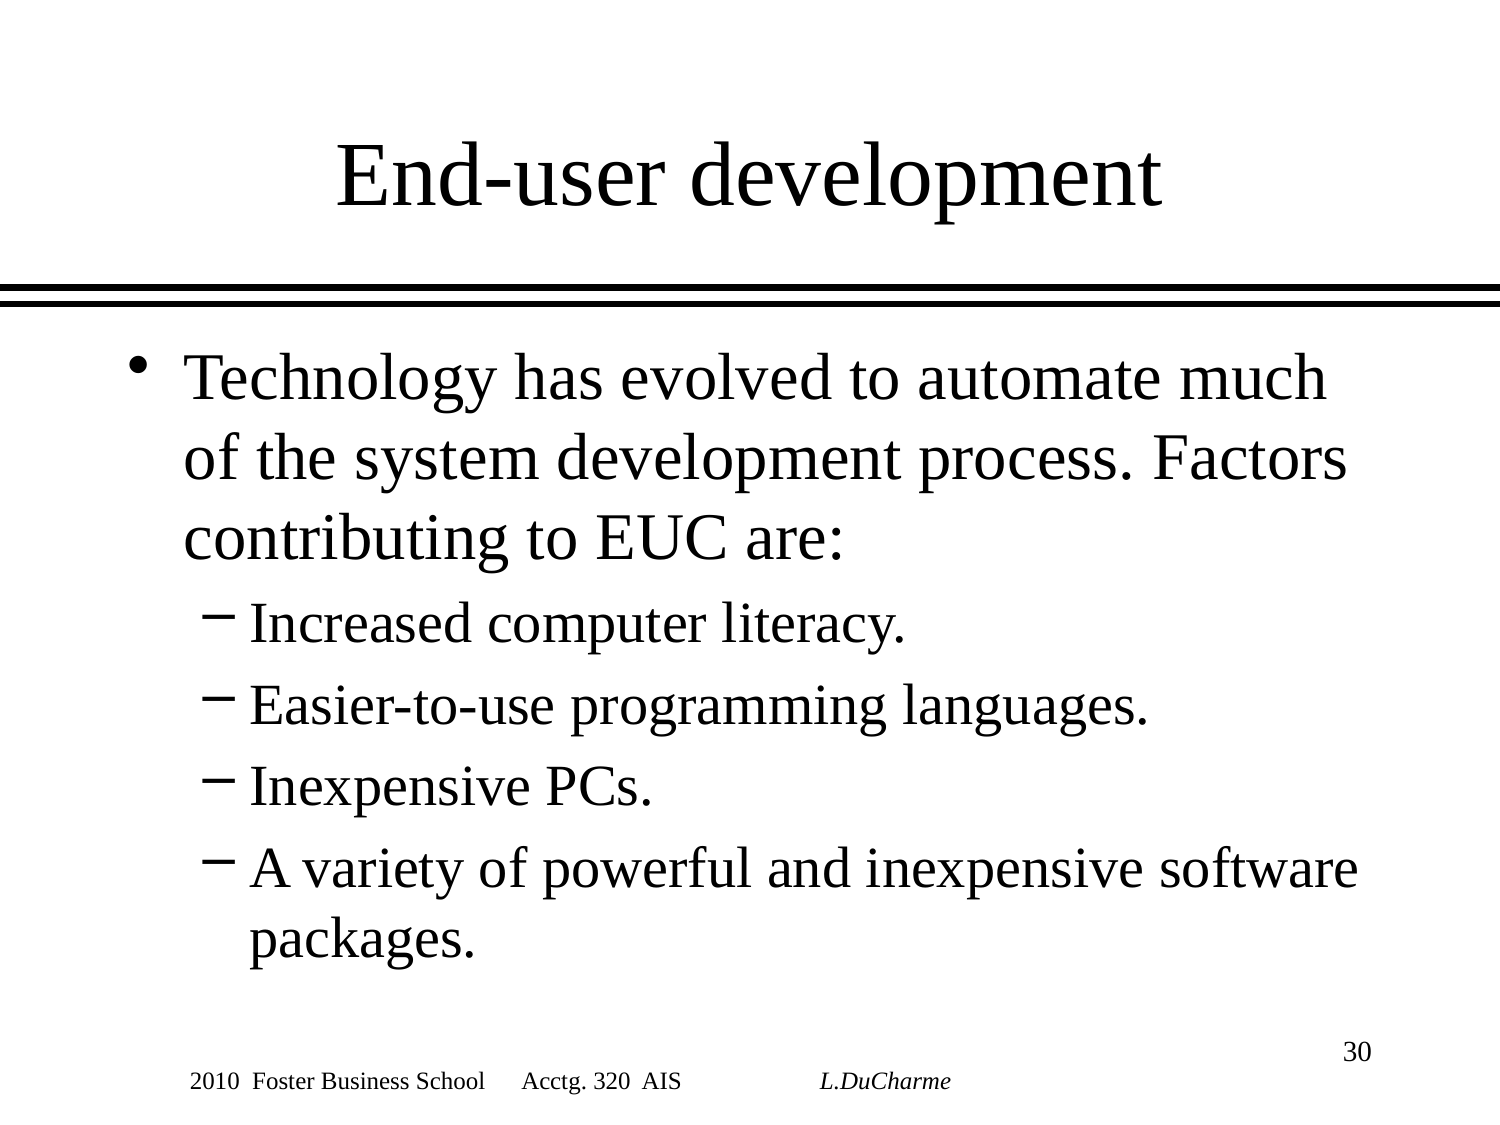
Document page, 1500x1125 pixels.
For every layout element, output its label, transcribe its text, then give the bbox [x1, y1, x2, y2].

slide_number 30 [1262, 1024, 1388, 1101]
title End-user development [112, 74, 1388, 263]
list Technology has evolved to automate much of the system development process. Factors contributing to EUC are: Increased computer literacy. Easier-to-use programming languages. Inexpensive PCs. A variety of powerful and inexpensive software packages. [112, 324, 1388, 1001]
